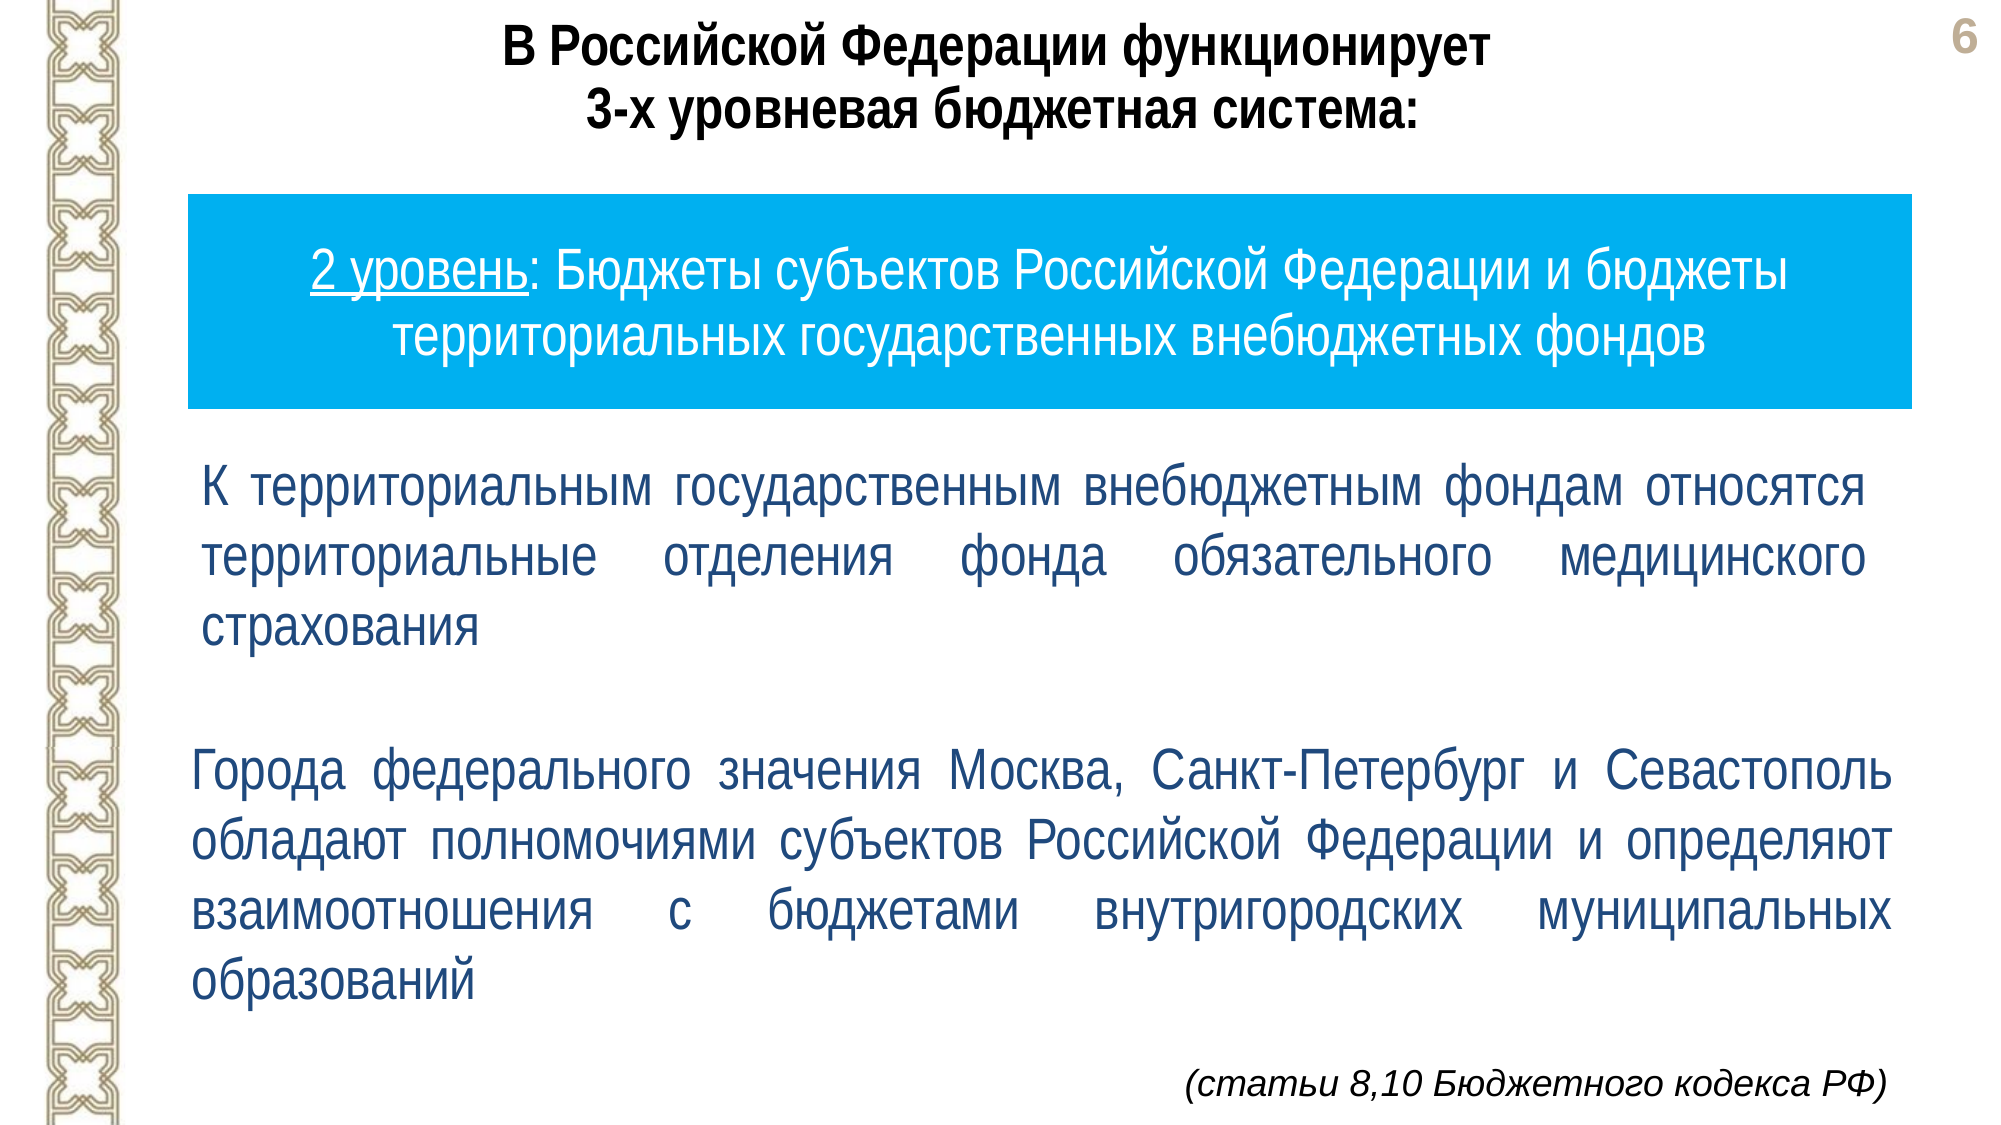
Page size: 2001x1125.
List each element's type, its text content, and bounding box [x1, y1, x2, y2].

text_box (статьи 8,10 Бюджетного кодекса РФ) [1169, 1051, 1904, 1112]
table_header 2 уровень: Бюджеты субъектов Российской Федерации и бюджеты территориальных государственных внебюджетных фондов [188, 194, 1912, 409]
list В Российской Федерации функционирует 3-х уровневая бюджетная система: [112, 7, 1882, 159]
picture [0, 0, 127, 1125]
text_box Города федерального значения Москва, Санкт-Петербург и Севастополь обладают полномочиями субъектов Российской Федерации и определяют взаимоотношения с бюджетами внутригородских муниципальных образований [176, 723, 1909, 1019]
text_box К территориальным государственным внебюджетным фондам относятся территориальные отделения фонда обязательного медицинского страхования [186, 440, 1882, 665]
